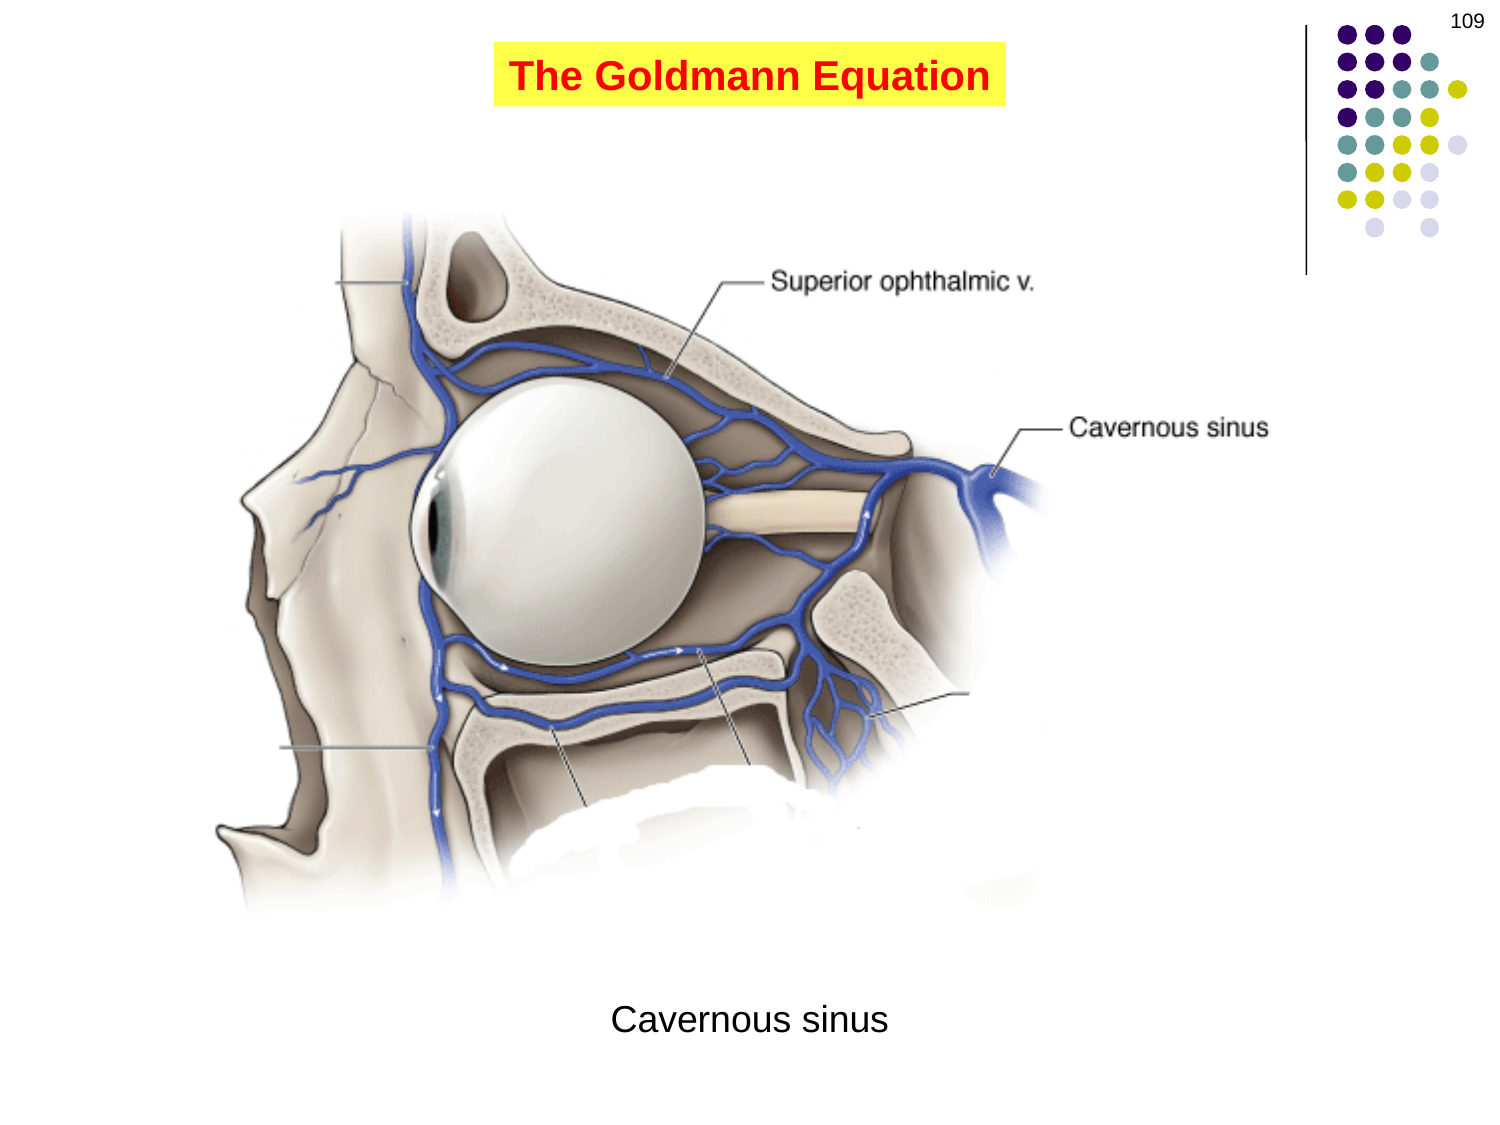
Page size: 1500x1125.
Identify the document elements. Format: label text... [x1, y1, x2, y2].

picture [203, 212, 1297, 913]
text_box The Goldmann Equation [494, 41, 1006, 107]
text_box Cavernous sinus [595, 987, 905, 1047]
slide_number 109 [1149, 0, 1500, 75]
